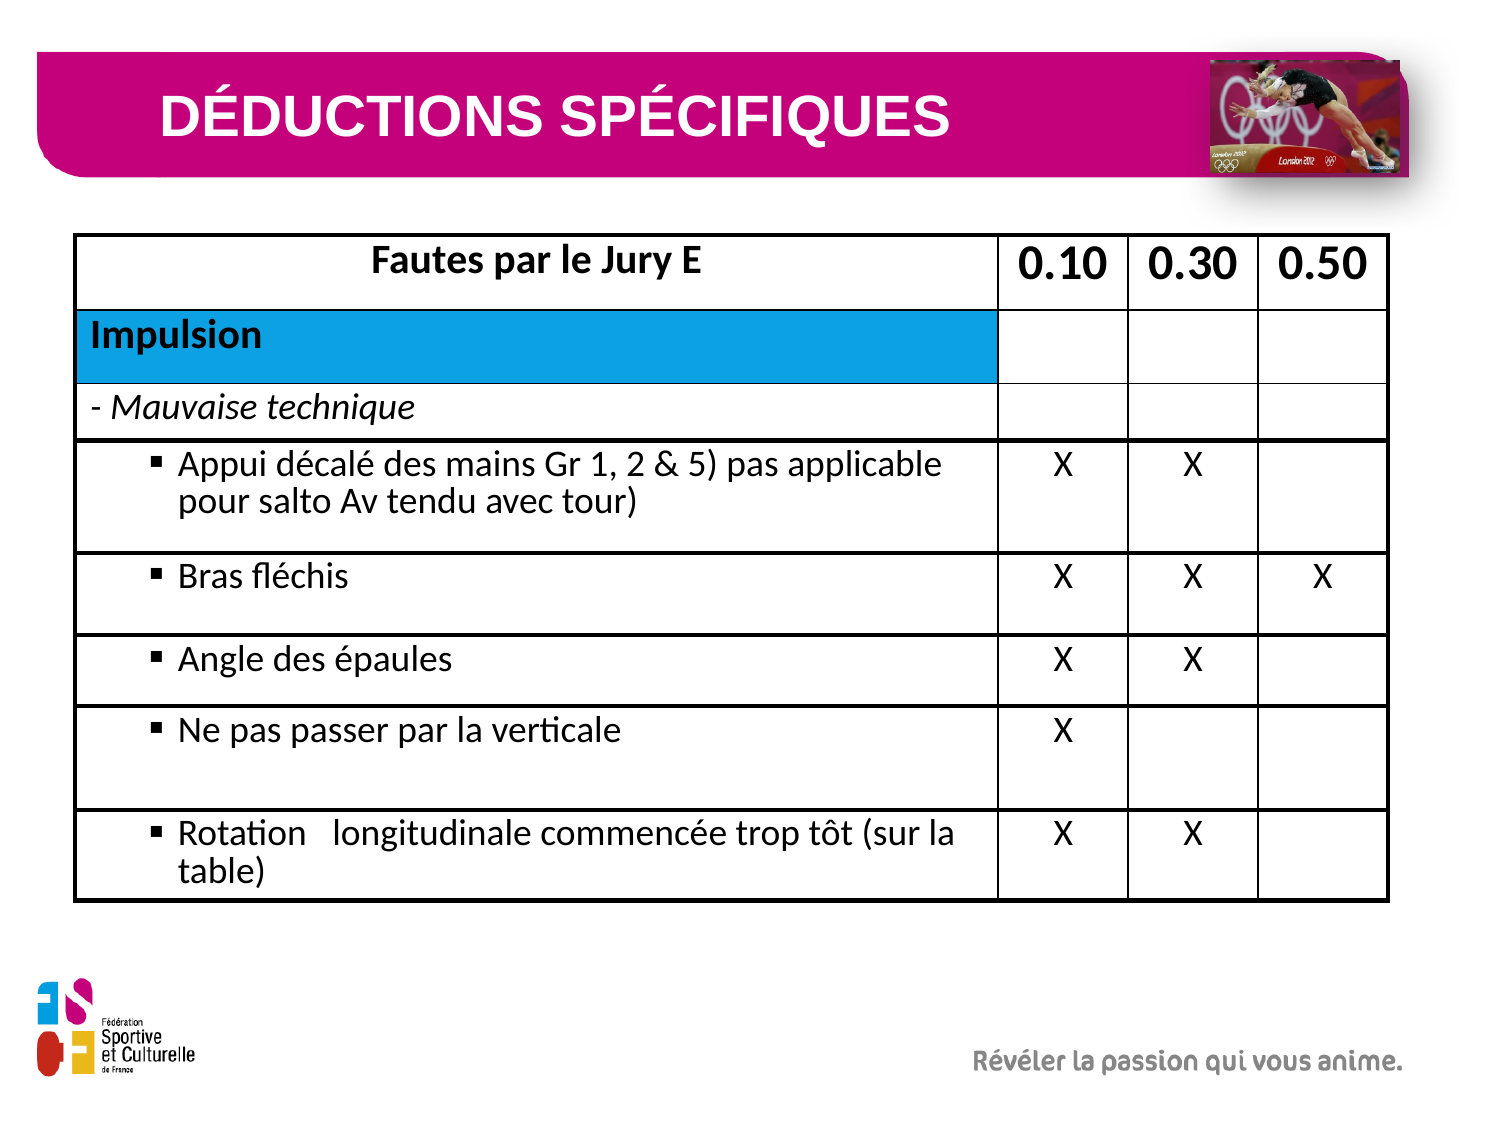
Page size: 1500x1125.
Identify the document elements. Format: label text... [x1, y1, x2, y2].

table_cell [1259, 384, 1386, 438]
table_cell X [999, 443, 1127, 551]
table_header 0.10 [999, 237, 1127, 309]
table_cell [1259, 311, 1386, 383]
table_cell Impulsion [77, 311, 997, 383]
table_cell [1259, 812, 1386, 898]
table_header 0.50 [1259, 237, 1386, 309]
table_cell X [1129, 637, 1257, 704]
table_cell [1259, 443, 1386, 551]
table_cell X [999, 637, 1127, 704]
table_cell [999, 384, 1127, 438]
table_cell - Mauvaise technique [77, 384, 997, 438]
table_cell Angle des épaules [77, 637, 997, 704]
table_cell X [999, 708, 1127, 808]
title Déductions spécifiques [100, 66, 1176, 161]
table_cell X [1259, 555, 1386, 633]
table_cell [1259, 637, 1386, 704]
table_cell [999, 311, 1127, 383]
table_cell Rotation longitudinale commencée trop tôt (sur la table) [77, 812, 997, 898]
picture [0, 0, 1473, 1109]
table_cell X [1129, 555, 1257, 633]
table_header Fautes par le Jury E [77, 237, 997, 309]
table_cell X [1129, 812, 1257, 898]
table_cell [1129, 311, 1257, 383]
table_cell [1259, 708, 1386, 808]
table_cell X [1129, 443, 1257, 551]
table_header 0.30 [1129, 237, 1257, 309]
table_cell [1129, 708, 1257, 808]
table_cell X [999, 555, 1127, 633]
table_cell Ne pas passer par la verticale [77, 708, 997, 808]
table_cell Appui décalé des mains Gr 1, 2 & 5) pas applicable pour salto Av tendu avec tour) [77, 443, 997, 551]
table_cell [1129, 384, 1257, 438]
table_cell Bras fléchis [77, 555, 997, 633]
table_cell X [999, 812, 1127, 898]
